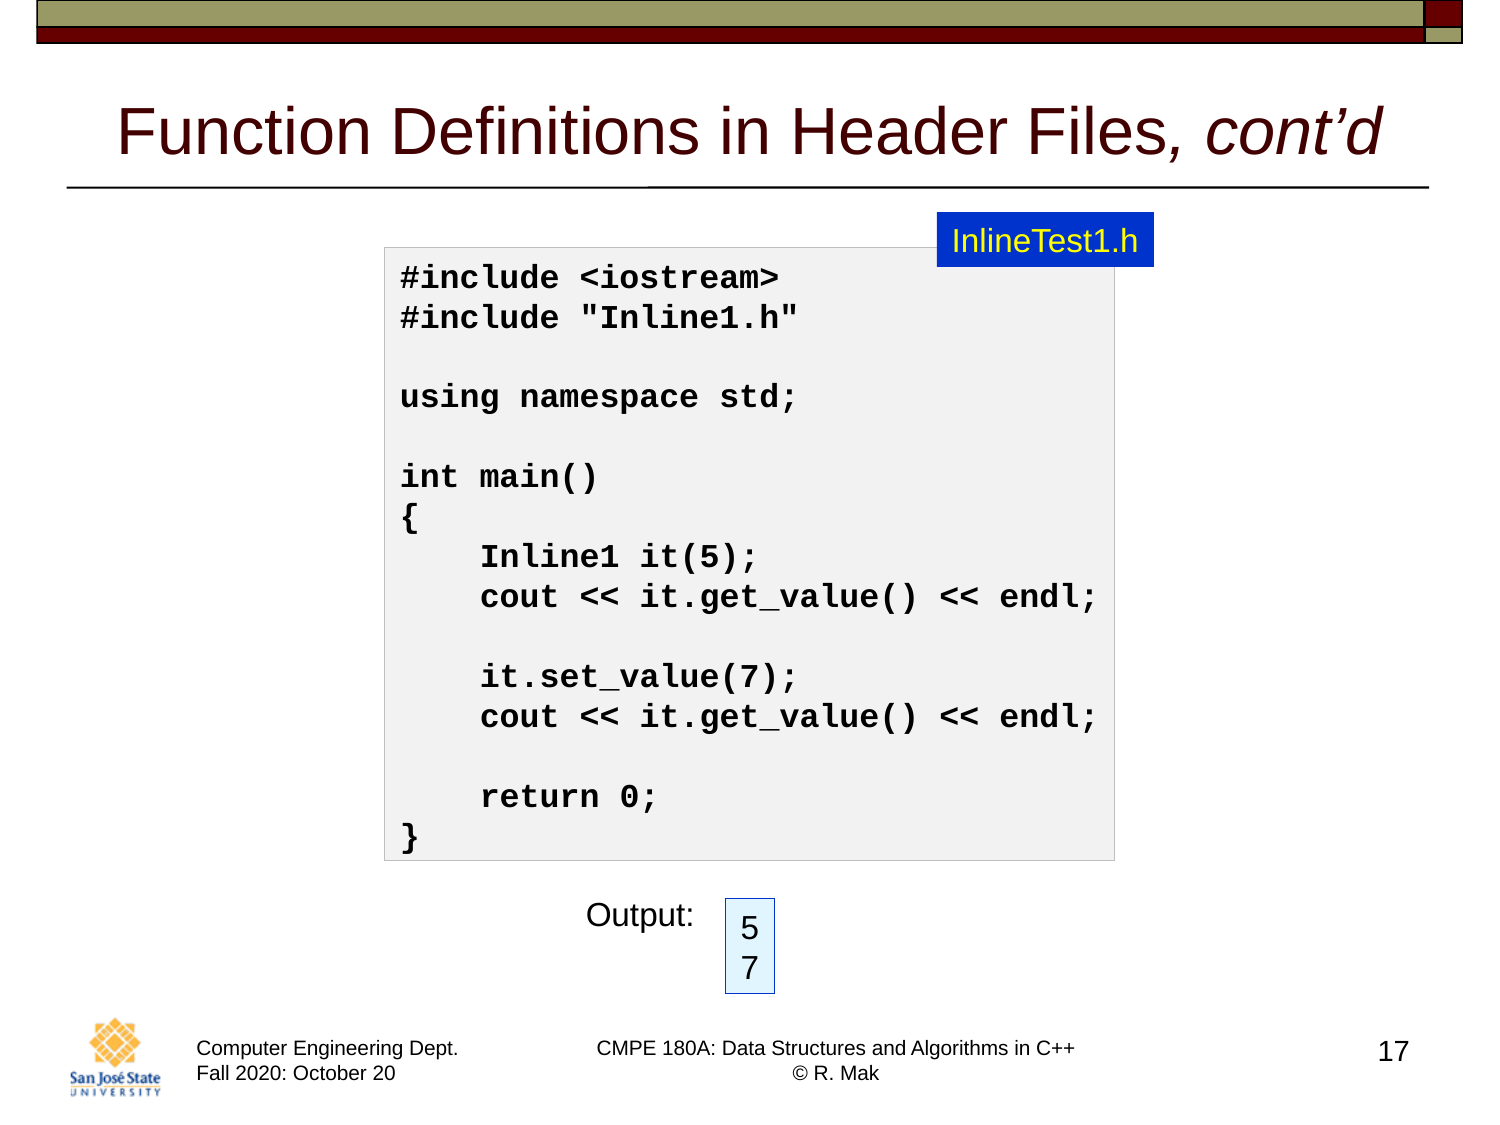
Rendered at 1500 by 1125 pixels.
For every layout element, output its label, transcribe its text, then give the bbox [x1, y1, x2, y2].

text_box 5 7 [725, 898, 775, 994]
picture [60, 1012, 166, 1112]
text_box InlineTest1.h [936, 212, 1154, 267]
text_box #include <iostream> #include "Inline1.h" using namespace std; int main() { Inline1 it(5); cout << it.get_value() << endl; it.set_value(7); cout << it.get_value() << endl; return 0; } [384, 247, 1115, 861]
title Function Definitions in Header Files, cont’d [75, 67, 1425, 175]
slide_number 17 [1112, 1025, 1425, 1100]
text_box Output: [571, 885, 710, 941]
